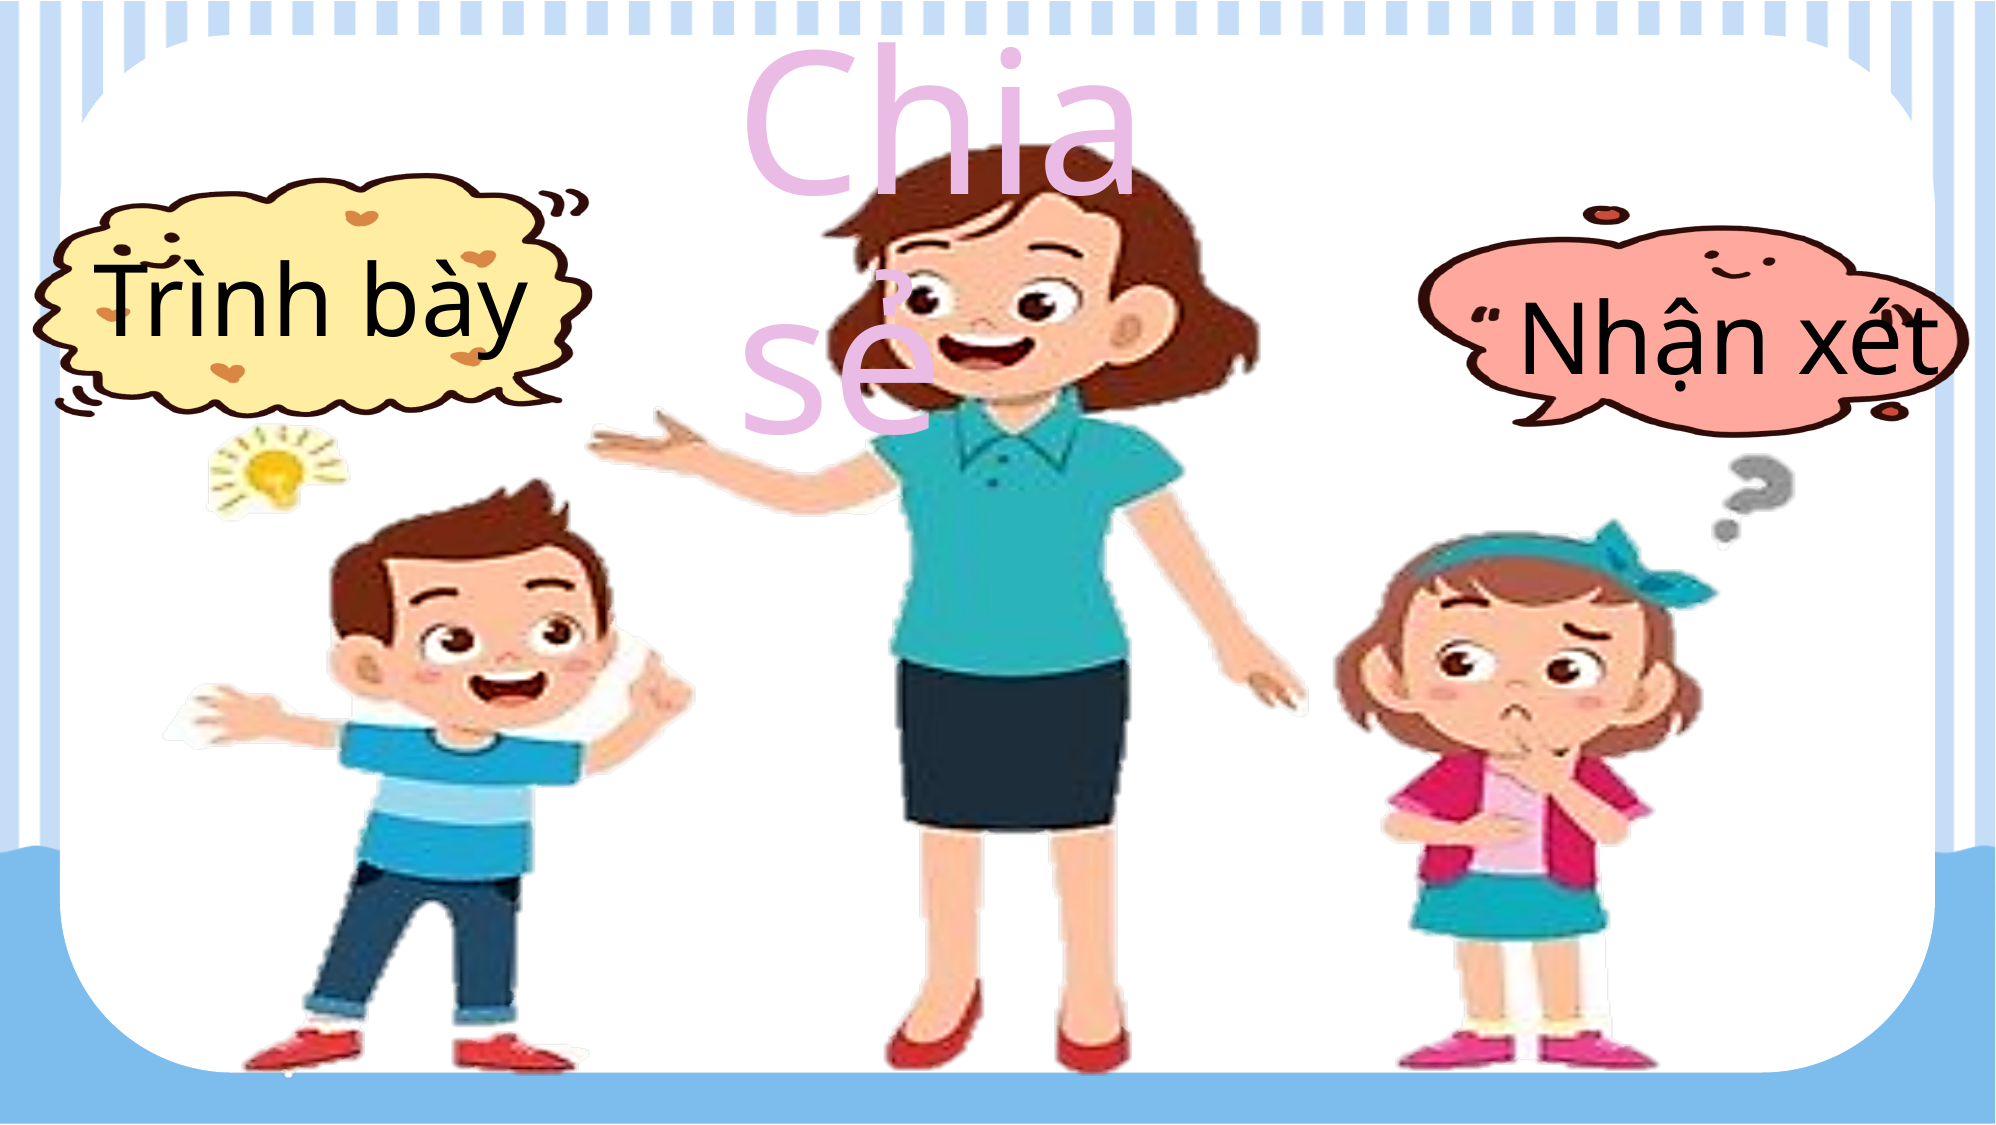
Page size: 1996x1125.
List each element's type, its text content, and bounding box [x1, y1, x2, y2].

text_box Chia sẻ [721, 0, 1386, 78]
picture [1386, 1, 1996, 885]
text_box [1409, 199, 1976, 442]
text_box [29, 163, 641, 425]
picture [0, 1, 1864, 1093]
